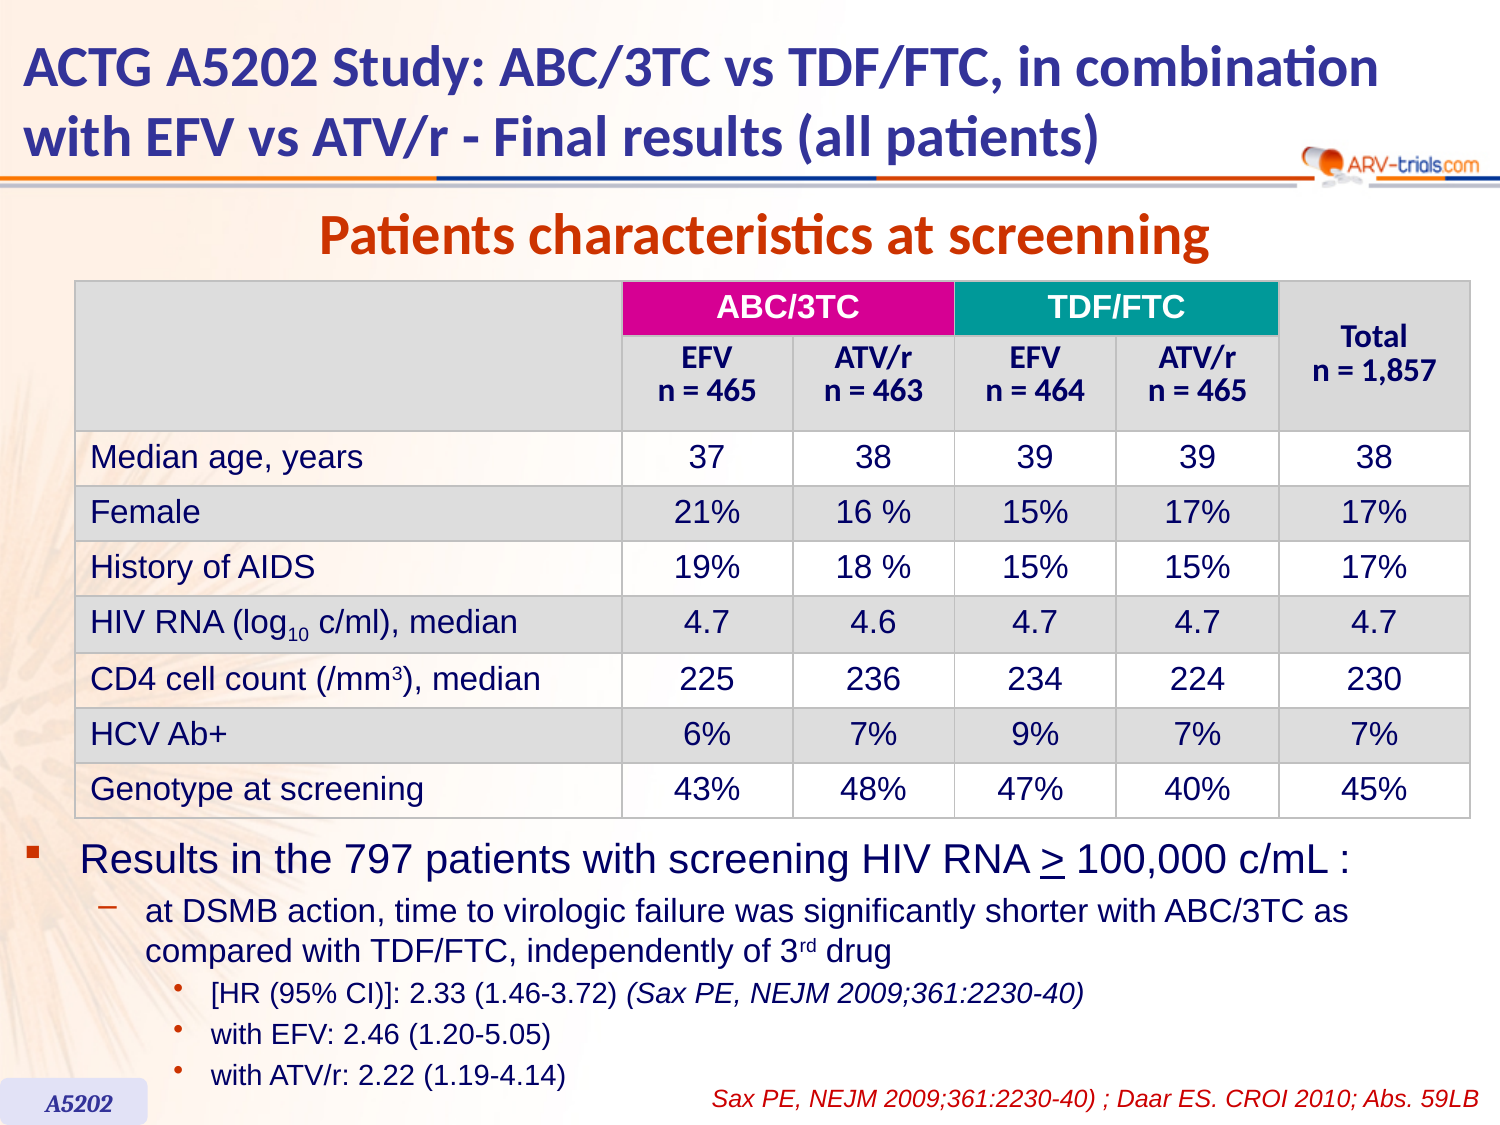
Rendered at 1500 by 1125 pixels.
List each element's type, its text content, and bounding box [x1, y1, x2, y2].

table_cell 4.7 [1280, 597, 1469, 652]
table_cell HCV Ab+ [76, 709, 621, 762]
text_box Patients characteristics at screenning [304, 189, 1226, 275]
table_cell 38 [794, 432, 954, 485]
table_cell 18 % [794, 542, 954, 595]
table_cell ATV/r n = 465 [1117, 337, 1278, 430]
table_cell 4.7 [1117, 597, 1278, 652]
table_cell 224 [1117, 654, 1278, 707]
table_header ABC/3TC [623, 282, 954, 335]
table_cell 9% [955, 709, 1115, 762]
table_cell 234 [955, 654, 1115, 707]
table_cell 48% [794, 764, 954, 817]
table_cell 7% [1117, 709, 1278, 762]
table_cell 37 [623, 432, 792, 485]
table_cell 15% [955, 487, 1115, 540]
table_cell 4.6 [794, 597, 954, 652]
table_cell 17% [1280, 487, 1469, 540]
table_cell 230 [1280, 654, 1469, 707]
table_cell 17% [1117, 487, 1278, 540]
title ACTG A5202 Study: ABC/3TC vs TDF/FTC, in combination with EFV vs ATV/r - Final results (all patients) [8, 7, 1489, 189]
table_cell 39 [955, 432, 1115, 485]
table_cell CD4 cell count (/mm3), median [76, 654, 621, 707]
table_header [76, 282, 621, 430]
table_header Total n = 1,857 [1280, 282, 1469, 430]
table_cell 7% [1280, 709, 1469, 762]
text_box Sax PE, NEJM 2009;361:2230-40) ; Daar ES. CROI 2010; Abs. 59LB [683, 1075, 1496, 1120]
table_cell 7% [794, 709, 954, 762]
table_cell ATV/r n = 463 [794, 337, 954, 430]
table_cell 236 [794, 654, 954, 707]
table_cell 6% [623, 709, 792, 762]
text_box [0, 1077, 148, 1125]
table_cell 4.7 [623, 597, 792, 652]
table_cell 17% [1280, 542, 1469, 595]
table_cell 47% [955, 764, 1115, 817]
table_cell Female [76, 487, 621, 540]
table_cell 19% [623, 542, 792, 595]
table_cell History of AIDS [76, 542, 621, 595]
list Results in the 797 patients with screening HIV RNA > 100,000 c/mL : at DSMB action, time to virologic failure was significantly shorter with ABC/3TC as compared with TDF/FTC, independently of 3rd drug [HR (95% CI)]: 2.33 (1.46-3.72) (Sax PE, NEJM 2009;361:2230-40) with EFV: 2.46 (1.20-5.05) with ATV/r: 2.22 (1.19-4.14) [8, 824, 1407, 1121]
table_header TDF/FTC [955, 282, 1278, 335]
table_cell 43% [623, 764, 792, 817]
table_cell 40% [1117, 764, 1278, 817]
table_cell 38 [1280, 432, 1469, 485]
table_cell 225 [623, 654, 792, 707]
table_cell 39 [1117, 432, 1278, 485]
table_cell Median age, years [76, 432, 621, 485]
table_cell 4.7 [955, 597, 1115, 652]
table_cell 15% [955, 542, 1115, 595]
table_cell HIV RNA (log10 c/ml), median [76, 597, 621, 652]
table_cell 15% [1117, 542, 1278, 595]
table_cell 21% [623, 487, 792, 540]
picture [0, 0, 1500, 1125]
table_cell 16 % [794, 487, 954, 540]
table_cell EFV n = 464 [955, 337, 1115, 430]
table_cell Genotype at screening [76, 764, 621, 817]
table_cell EFV n = 465 [623, 337, 792, 430]
table_cell 45% [1280, 764, 1469, 817]
